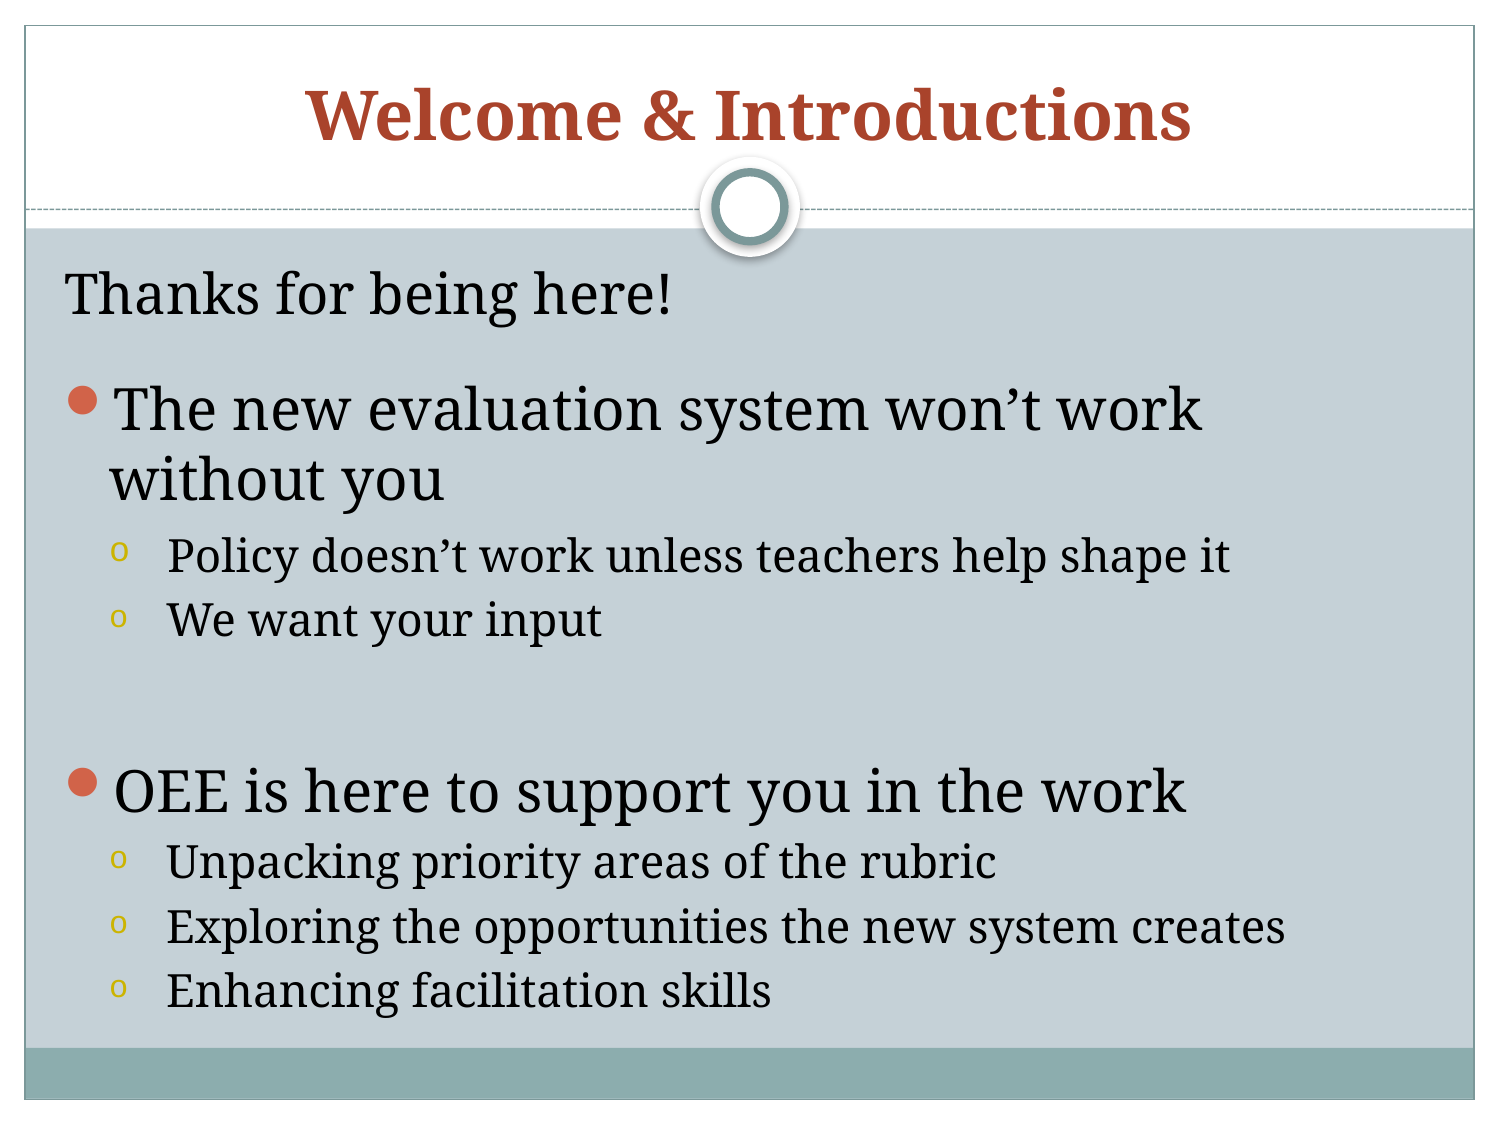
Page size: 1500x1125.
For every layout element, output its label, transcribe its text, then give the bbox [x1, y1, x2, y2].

list Thanks for being here! The new evaluation system won’t work without you Policy doesn’t work unless teachers help shape it We want your input OEE is here to support you in the work Unpacking priority areas of the rubric Exploring the opportunities the new system creates Enhancing facilitation skills [49, 250, 1445, 1038]
title Welcome & Introductions [49, 37, 1450, 162]
